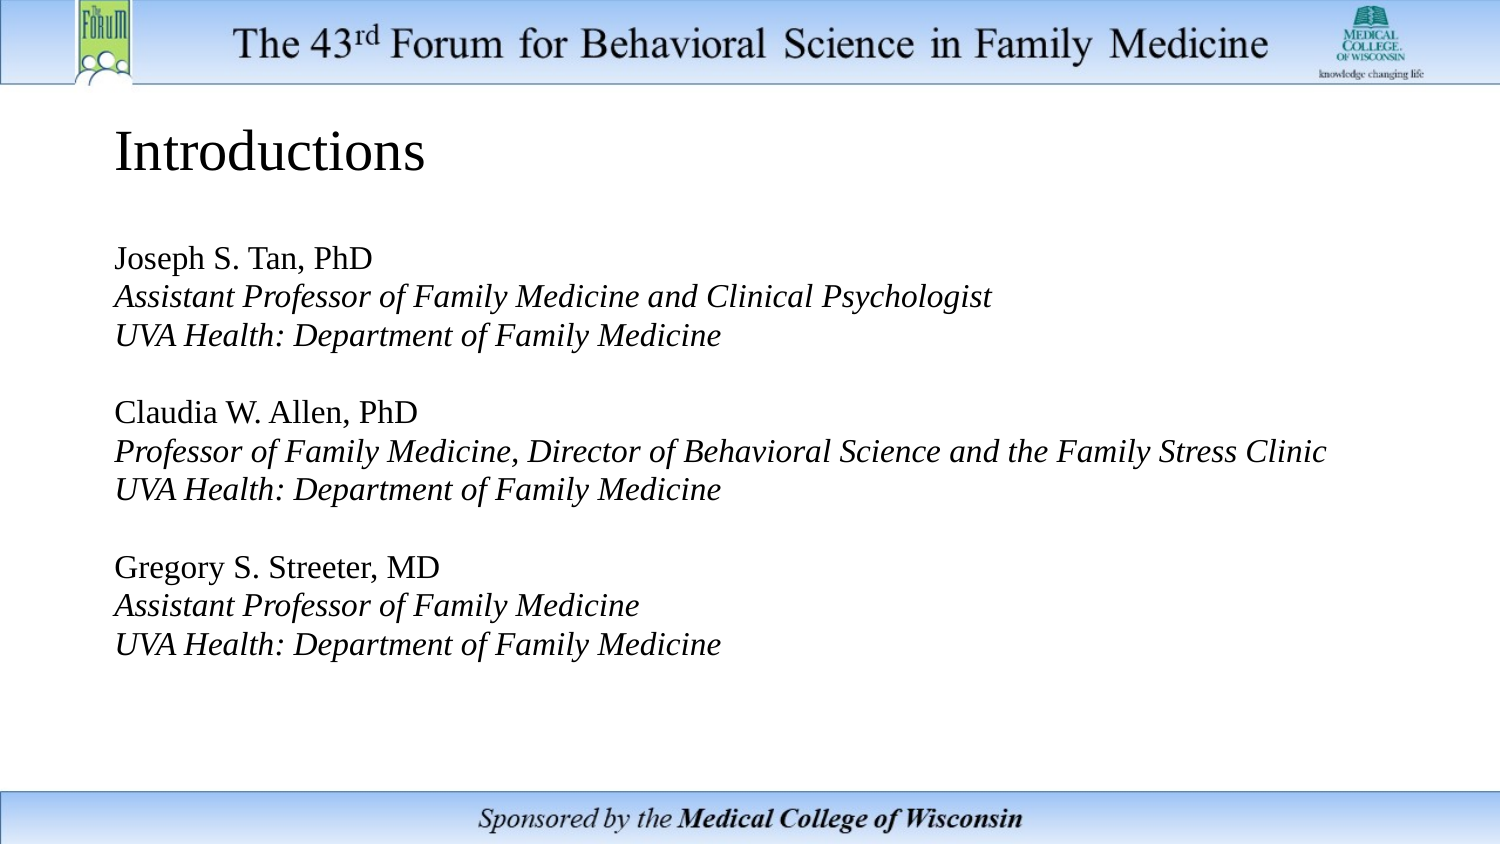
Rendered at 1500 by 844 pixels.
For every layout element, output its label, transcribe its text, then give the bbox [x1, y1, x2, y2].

title Introductions [103, 86, 1416, 208]
picture [0, 0, 1500, 844]
list Joseph S. Tan, PhD Assistant Professor of Family Medicine and Clinical Psychologist UVA Health: Department of Family Medicine Claudia W. Allen, PhD Professor of Family Medicine, Director of Behavioral Science and the Family Stress Clinic UVA Health: Department of Family Medicine Gregory S. Streeter, MD Assistant Professor of Family Medicine UVA Health: Department of Family Medicine [103, 224, 1397, 760]
